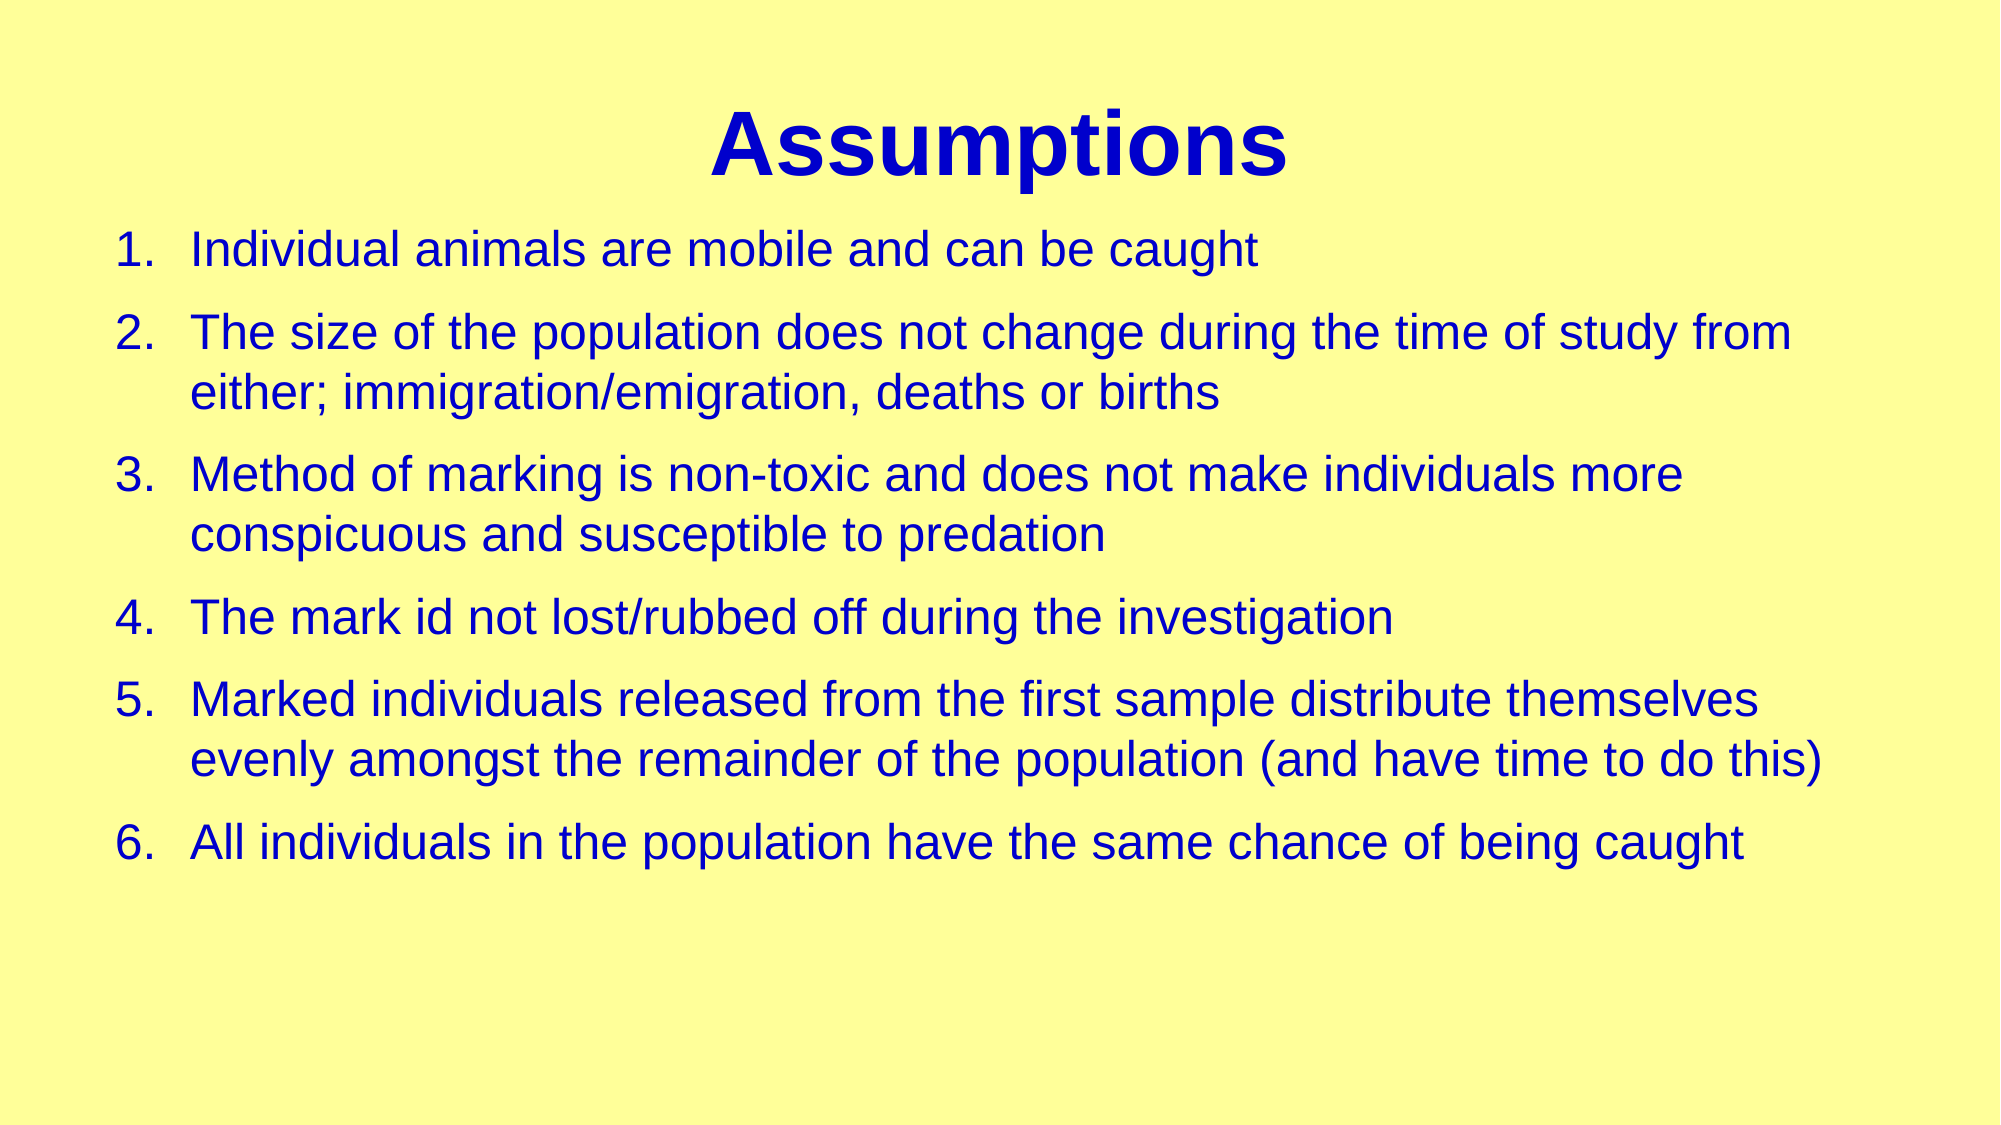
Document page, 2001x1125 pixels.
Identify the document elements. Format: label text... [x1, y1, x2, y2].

title Assumptions [99, 45, 1900, 209]
list Individual animals are mobile and can be caught The size of the population does not change during the time of study from either; immigration/emigration, deaths or births Method of marking is non-toxic and does not make individuals more conspicuous and susceptible to predation The mark id not lost/rubbed off during the investigation Marked individuals released from the first sample distribute themselves evenly amongst the remainder of the population (and have time to do this) All individuals in the population have the same chance of being caught [99, 209, 1900, 1005]
